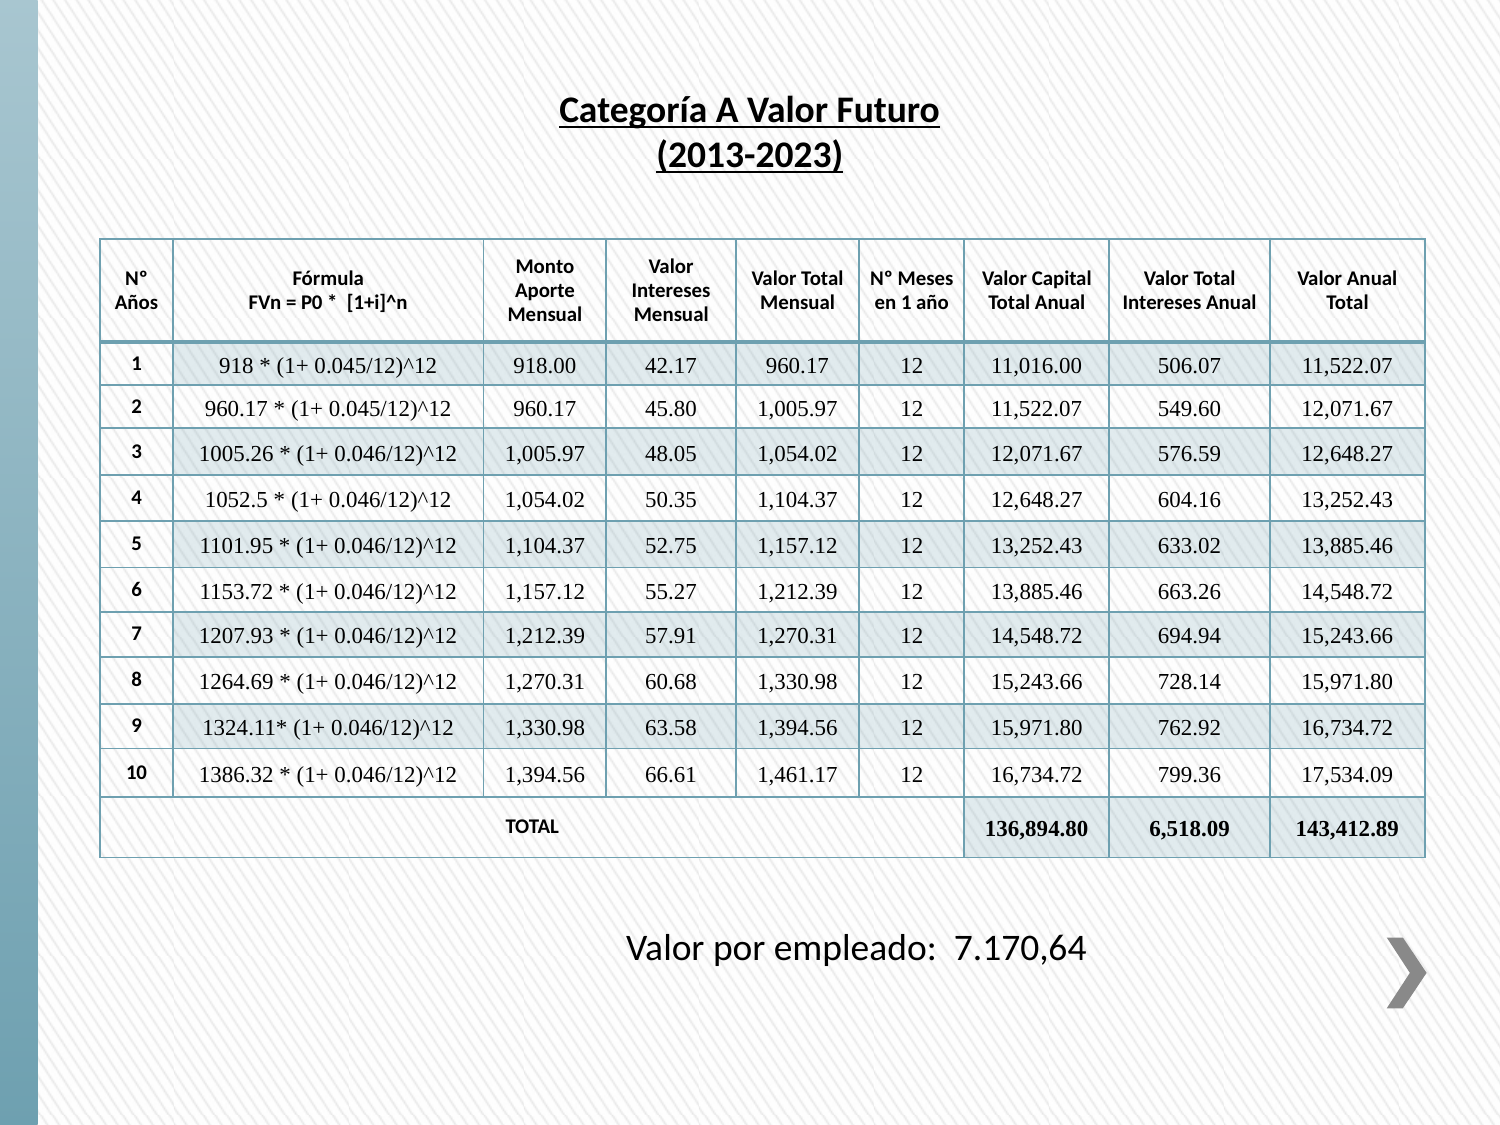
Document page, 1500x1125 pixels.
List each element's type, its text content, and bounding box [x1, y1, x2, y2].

table_cell 4 [101, 476, 172, 520]
table_cell 136,894.80 [965, 798, 1108, 857]
table_cell 45.80 [607, 386, 735, 427]
table_cell 15,243.66 [1271, 613, 1424, 656]
table_cell 12,071.67 [965, 429, 1108, 474]
table_cell 1,005.97 [737, 386, 858, 427]
table_cell 13,252.43 [1271, 476, 1424, 520]
table_cell 52.75 [607, 522, 735, 567]
table_cell 12 [860, 386, 963, 427]
table_cell 12 [860, 568, 963, 611]
table_header Valor Anual Total [1271, 240, 1424, 340]
table_cell 604.16 [1110, 476, 1269, 520]
table_cell 14,548.72 [965, 613, 1108, 656]
table_header Valor Capital Total Anual [965, 240, 1108, 340]
table_cell 1,054.02 [737, 429, 858, 474]
table_cell 663.26 [1110, 568, 1269, 611]
table_cell 1,054.02 [484, 476, 605, 520]
table_header Nº Años [101, 240, 172, 340]
table_cell 918 * (1+ 0.045/12)^12 [174, 344, 483, 384]
table_cell 13,885.46 [965, 568, 1108, 611]
table_cell 1,212.39 [737, 568, 858, 611]
table_cell 7 [101, 613, 172, 656]
table_cell 799.36 [1110, 749, 1269, 796]
table_cell 12 [860, 705, 963, 748]
table_cell 6,518.09 [1110, 798, 1269, 857]
table_cell 13,885.46 [1271, 522, 1424, 567]
table_cell 633.02 [1110, 522, 1269, 567]
table_cell 576.59 [1110, 429, 1269, 474]
table_cell 2 [101, 386, 172, 427]
table_cell 11,522.07 [965, 386, 1108, 427]
table_header Valor Total Intereses Anual [1110, 240, 1269, 340]
table_cell 3 [101, 429, 172, 474]
table_cell 12 [860, 429, 963, 474]
table_cell 728.14 [1110, 658, 1269, 703]
table_cell 12,648.27 [1271, 429, 1424, 474]
table_cell 42.17 [607, 344, 735, 384]
table_header Fórmula FVn = P0 * [1+i]^n [174, 240, 483, 340]
table_cell 1,157.12 [737, 522, 858, 567]
table_cell 10 [101, 749, 172, 796]
table_cell 9 [101, 705, 172, 748]
table_cell 8 [101, 658, 172, 703]
table_cell 1324.11* (1+ 0.046/12)^12 [174, 705, 483, 748]
table_cell 960.17 [737, 344, 858, 384]
table_cell 694.94 [1110, 613, 1269, 656]
table_cell 16,734.72 [965, 749, 1108, 796]
table_cell 1,270.31 [484, 658, 605, 703]
table_cell TOTAL [101, 798, 963, 857]
table_cell 1052.5 * (1+ 0.046/12)^12 [174, 476, 483, 520]
table_cell 960.17 * (1+ 0.045/12)^12 [174, 386, 483, 427]
table_cell 5 [101, 522, 172, 567]
table_cell 60.68 [607, 658, 735, 703]
table_cell 1,157.12 [484, 568, 605, 611]
table_cell 14,548.72 [1271, 568, 1424, 611]
table_cell 1153.72 * (1+ 0.046/12)^12 [174, 568, 483, 611]
table_cell 17,534.09 [1271, 749, 1424, 796]
table_cell 12 [860, 476, 963, 520]
table_cell 1101.95 * (1+ 0.046/12)^12 [174, 522, 483, 567]
table_cell 12,071.67 [1271, 386, 1424, 427]
table_cell 6 [101, 568, 172, 611]
table_cell 11,016.00 [965, 344, 1108, 384]
table_cell 1 [101, 344, 172, 384]
table_header Monto Aporte Mensual [484, 240, 605, 340]
table_cell 12 [860, 749, 963, 796]
table_cell 15,971.80 [1271, 658, 1424, 703]
table_cell 1,394.56 [737, 705, 858, 748]
table_cell 13,252.43 [965, 522, 1108, 567]
table_cell 12 [860, 522, 963, 567]
table_cell 15,971.80 [965, 705, 1108, 748]
table_cell 1,330.98 [737, 658, 858, 703]
text_box Categoría A Valor Futuro (2013-2023) [374, 78, 1125, 183]
table_cell 48.05 [607, 429, 735, 474]
table_cell 960.17 [484, 386, 605, 427]
table_cell 55.27 [607, 568, 735, 611]
table_cell 12 [860, 613, 963, 656]
table_cell 762.92 [1110, 705, 1269, 748]
table_cell 549.60 [1110, 386, 1269, 427]
table_cell 918.00 [484, 344, 605, 384]
table_header Valor Total Mensual [737, 240, 858, 340]
table_cell 11,522.07 [1271, 344, 1424, 384]
table_header Valor Intereses Mensual [607, 240, 735, 340]
table_cell 12 [860, 658, 963, 703]
text_box Valor por empleado: 7.170,64 [611, 915, 1102, 976]
table_cell 1,104.37 [737, 476, 858, 520]
table_cell 12,648.27 [965, 476, 1108, 520]
table_cell 50.35 [607, 476, 735, 520]
table_cell 12 [860, 344, 963, 384]
table_cell 1,104.37 [484, 522, 605, 567]
table_cell 1005.26 * (1+ 0.046/12)^12 [174, 429, 483, 474]
table_cell 16,734.72 [1271, 705, 1424, 748]
table_cell 506.07 [1110, 344, 1269, 384]
table_cell 15,243.66 [965, 658, 1108, 703]
table_header Nº Meses en 1 año [860, 240, 963, 340]
table_cell 1,461.17 [737, 749, 858, 796]
table_cell 1,212.39 [484, 613, 605, 656]
table_cell 1386.32 * (1+ 0.046/12)^12 [174, 749, 483, 796]
table_cell 63.58 [607, 705, 735, 748]
table_cell 1207.93 * (1+ 0.046/12)^12 [174, 613, 483, 656]
table_cell 57.91 [607, 613, 735, 656]
table_cell 1,270.31 [737, 613, 858, 656]
table_cell 1,005.97 [484, 429, 605, 474]
table_cell 66.61 [607, 749, 735, 796]
table_cell 1264.69 * (1+ 0.046/12)^12 [174, 658, 483, 703]
table_cell 143,412.89 [1271, 798, 1424, 857]
table_cell 1,330.98 [484, 705, 605, 748]
table_cell 1,394.56 [484, 749, 605, 796]
